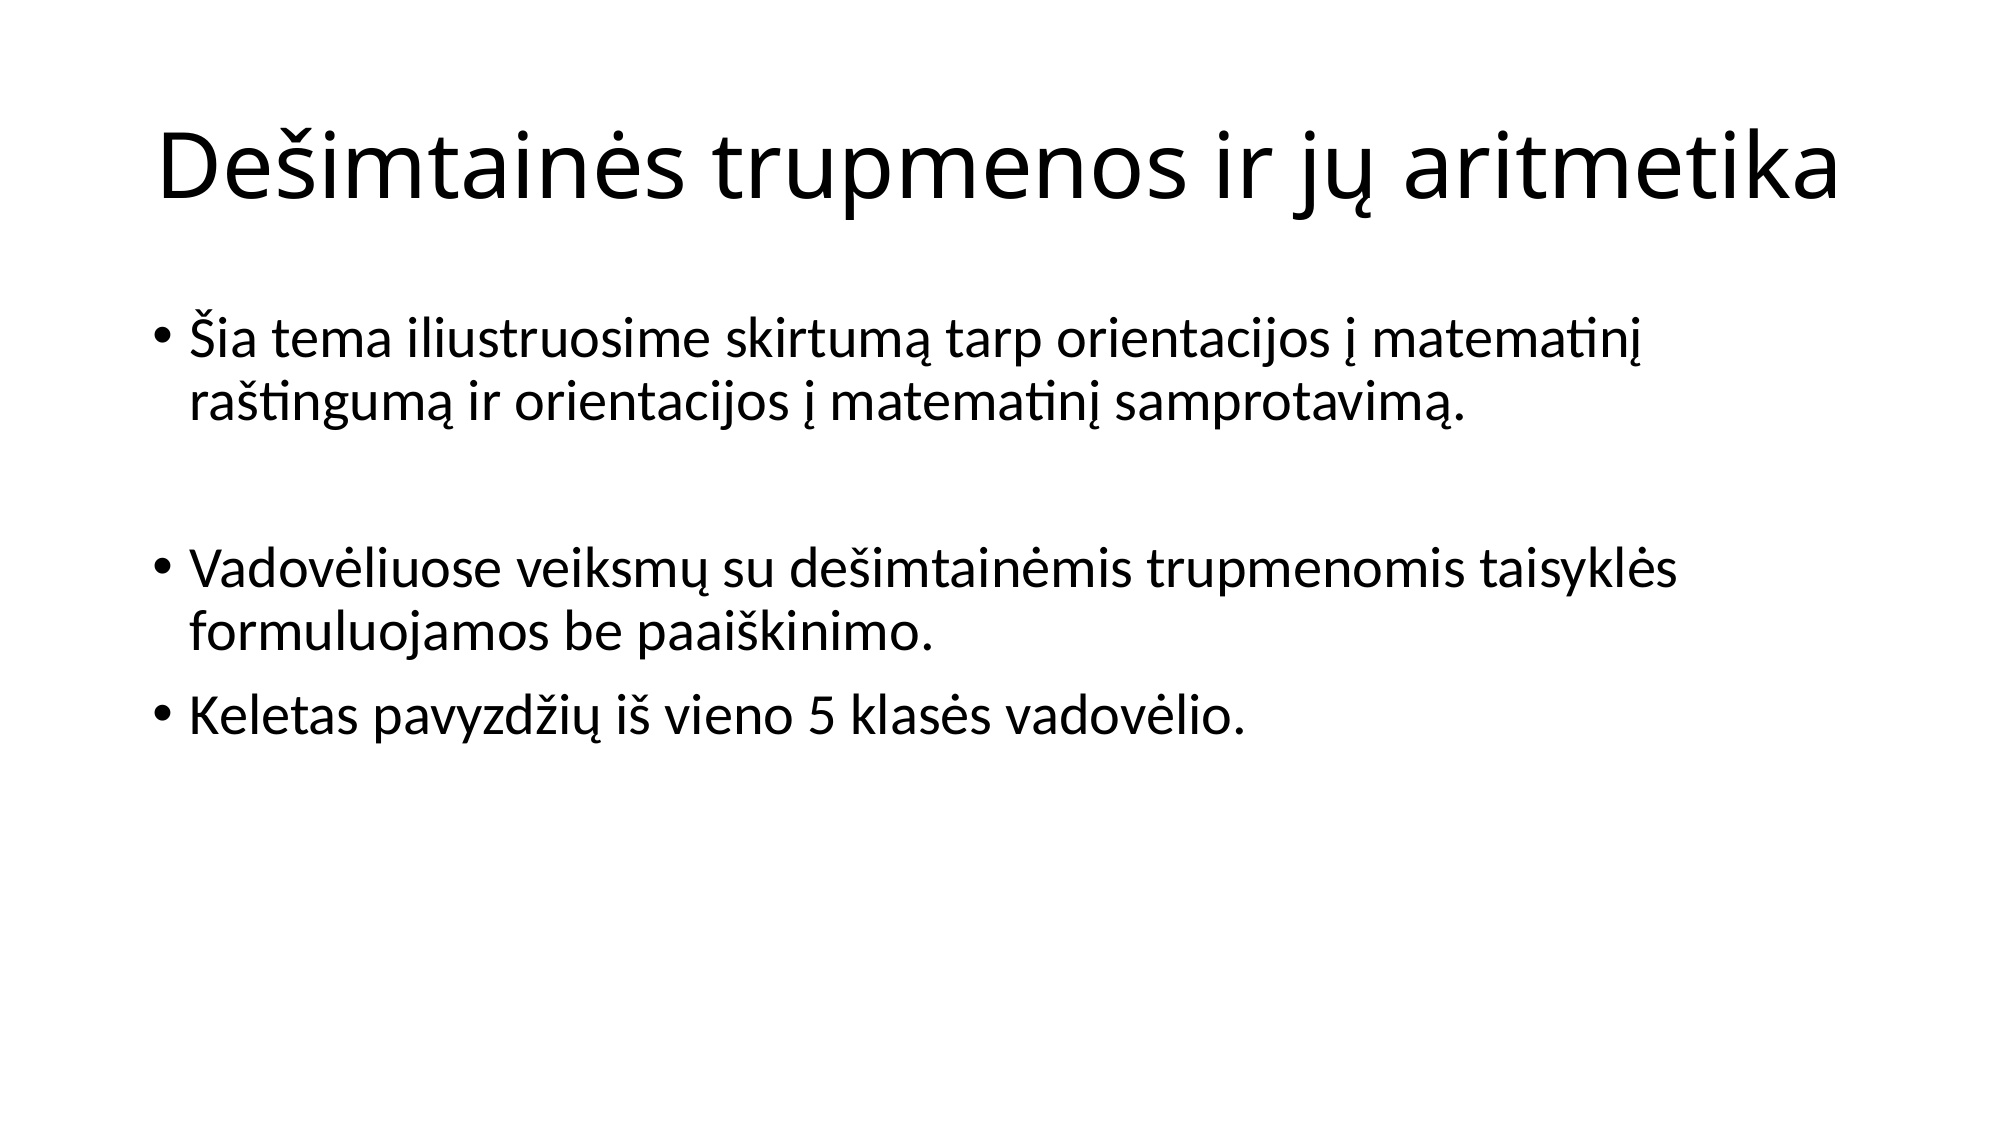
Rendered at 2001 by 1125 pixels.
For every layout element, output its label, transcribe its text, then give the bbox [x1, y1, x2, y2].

title Dešimtainės trupmenos ir jų aritmetika [137, 59, 1863, 278]
list Šia tema iliustruosime skirtumą tarp orientacijos į matematinį raštingumą ir orientacijos į matematinį samprotavimą. Vadovėliuose veiksmų su dešimtainėmis trupmenomis taisyklės formuluojamos be paaiškinimo. Keletas pavyzdžių iš vieno 5 klasės vadovėlio. [137, 299, 1863, 1014]
